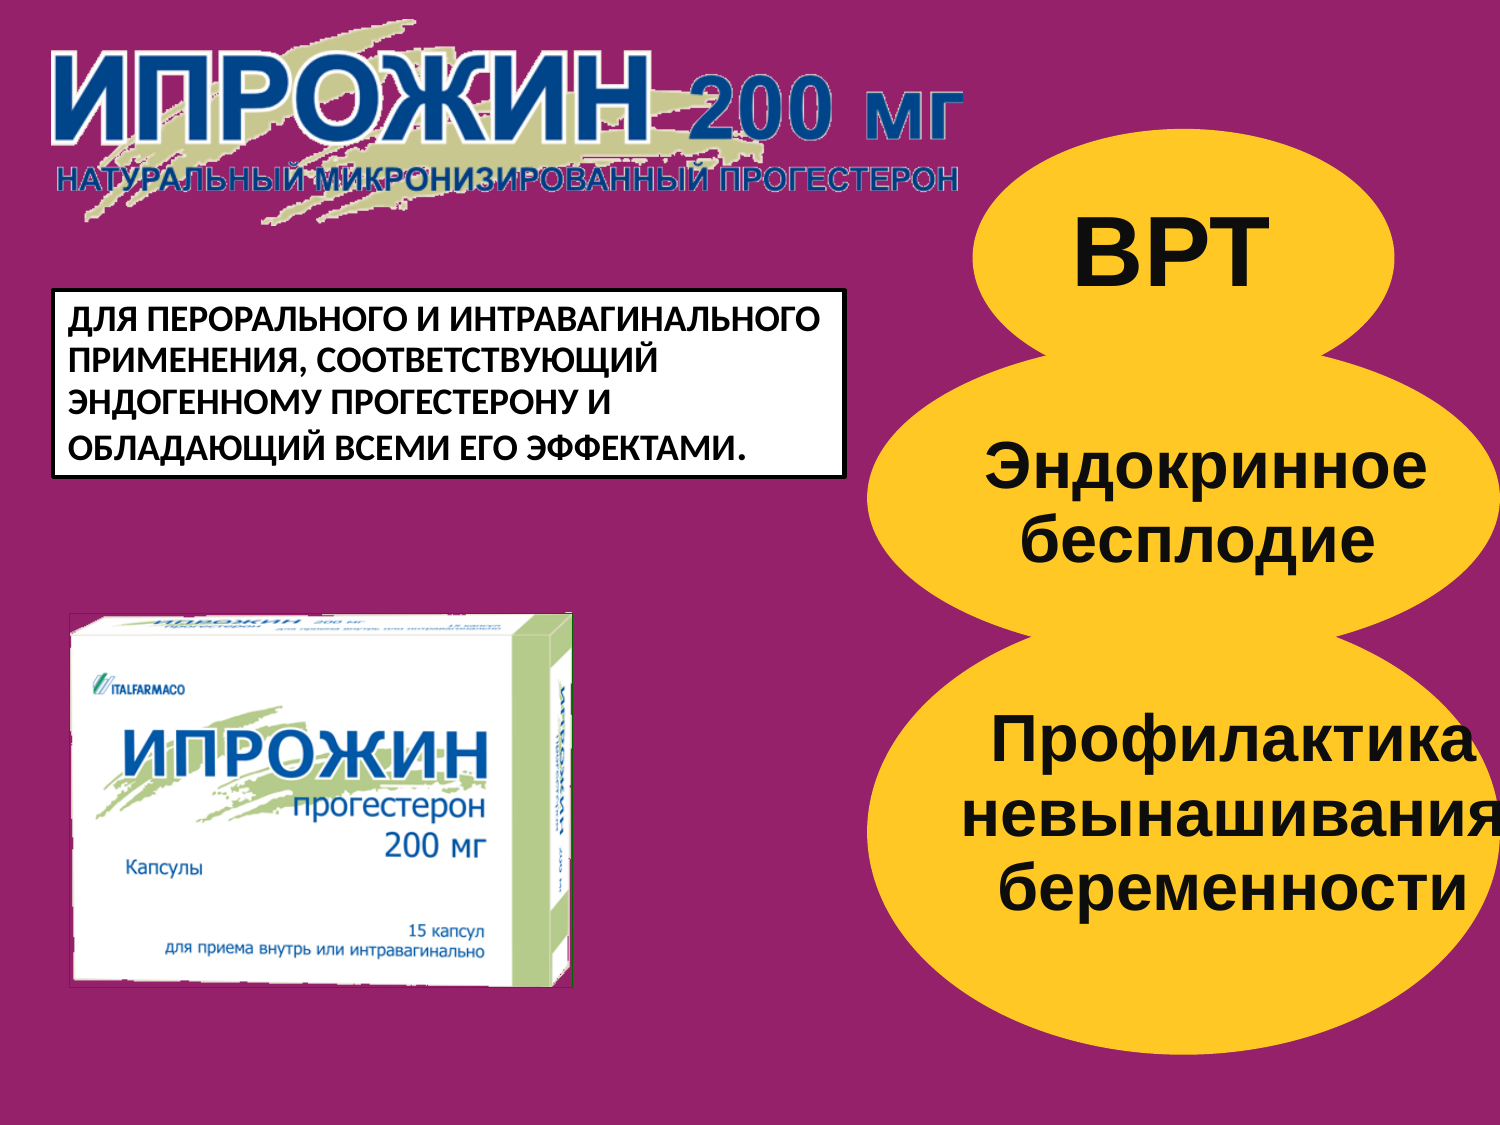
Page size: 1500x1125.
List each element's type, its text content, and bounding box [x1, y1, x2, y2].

picture [51, 18, 963, 226]
text_box [972, 128, 1395, 387]
picture [69, 612, 574, 988]
text_box [867, 356, 1500, 657]
text_box [867, 637, 1466, 1055]
text_box ВРТ [1057, 189, 1286, 317]
text_box Эндокринное бесплодие [951, 421, 1444, 585]
text_box Профилактика невынашивания беременности [945, 694, 1500, 933]
text_box ДЛЯ ПЕРОРАЛЬНОГО И ИНТРАВАГИНАЛЬНОГО ПРИМЕНЕНИЯ, СООТВЕТСТВУЮЩИЙ ЭНДОГЕННОМУ ПРОГЕСТЕРОНУ И ОБЛАДАЮЩИЙ ВСЕМИ ЕГО ЭФФЕКТАМИ. [53, 290, 845, 477]
